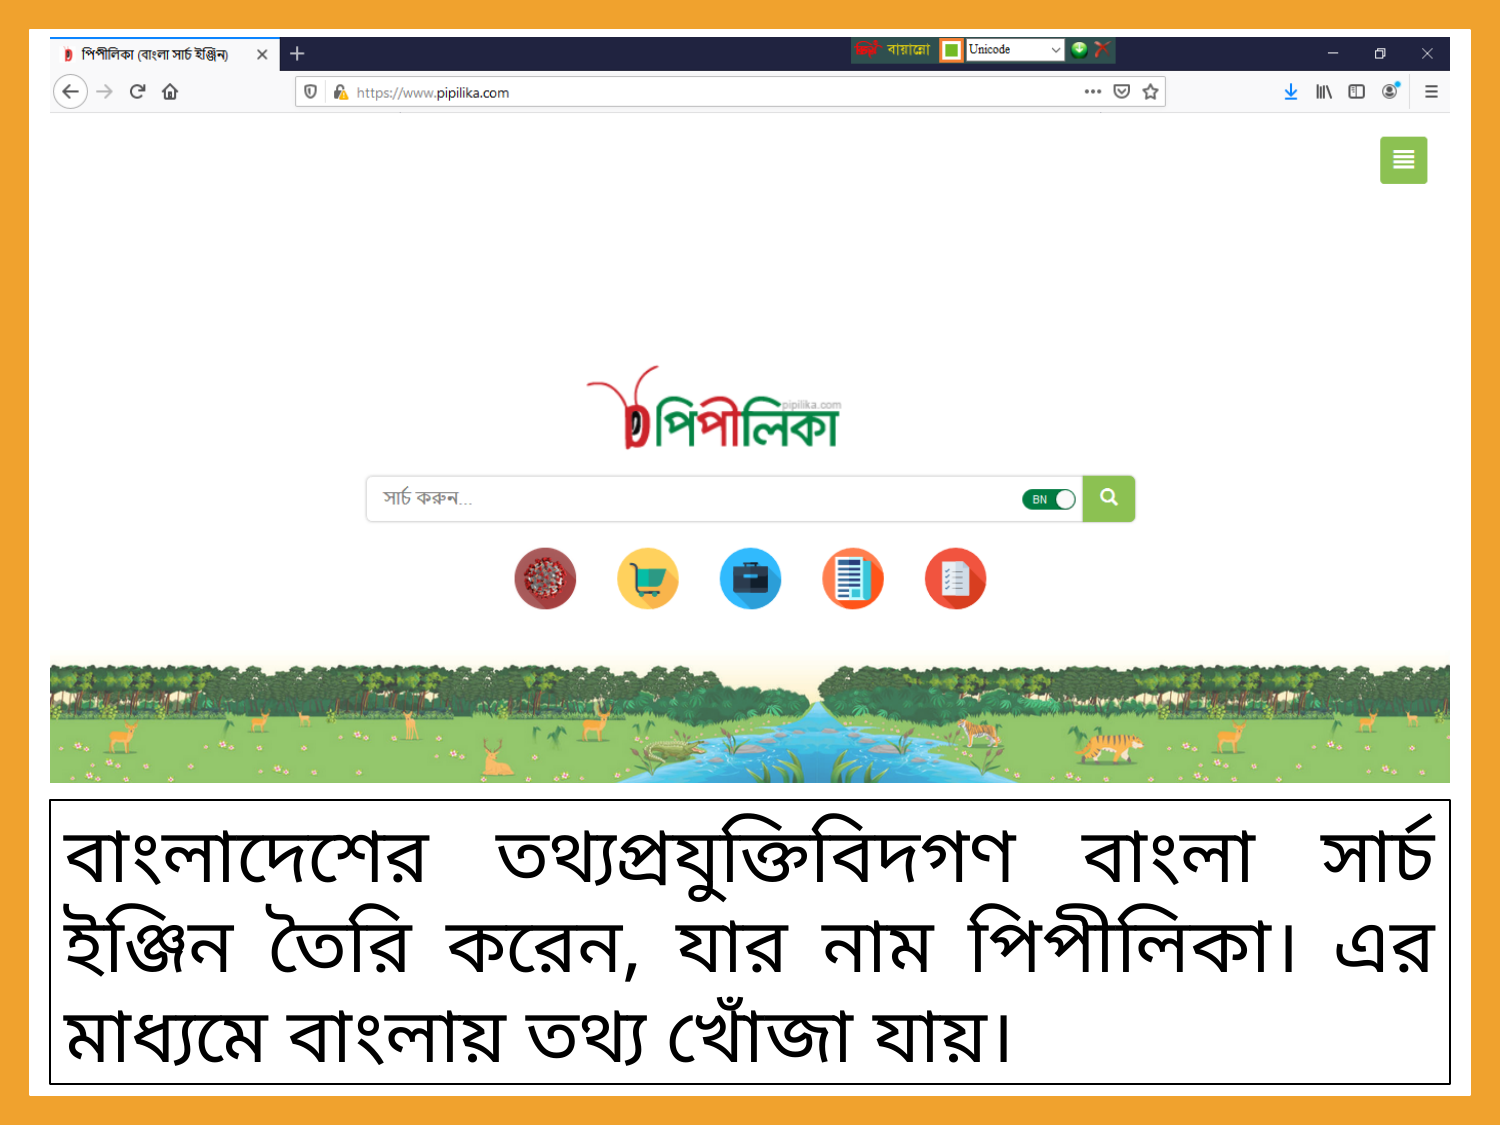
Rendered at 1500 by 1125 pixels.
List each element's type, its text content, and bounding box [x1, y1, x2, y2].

text_box বাংলাদেশের তথ্যপ্রযুক্তিবিদগণ বাংলা সার্চ ইঞ্জিন তৈরি করেন, যার নাম পিপীলিকা। এর মাধ্যমে বাংলায় তথ্য খোঁজা যায়। [50, 799, 1450, 1085]
picture [49, 37, 1451, 783]
